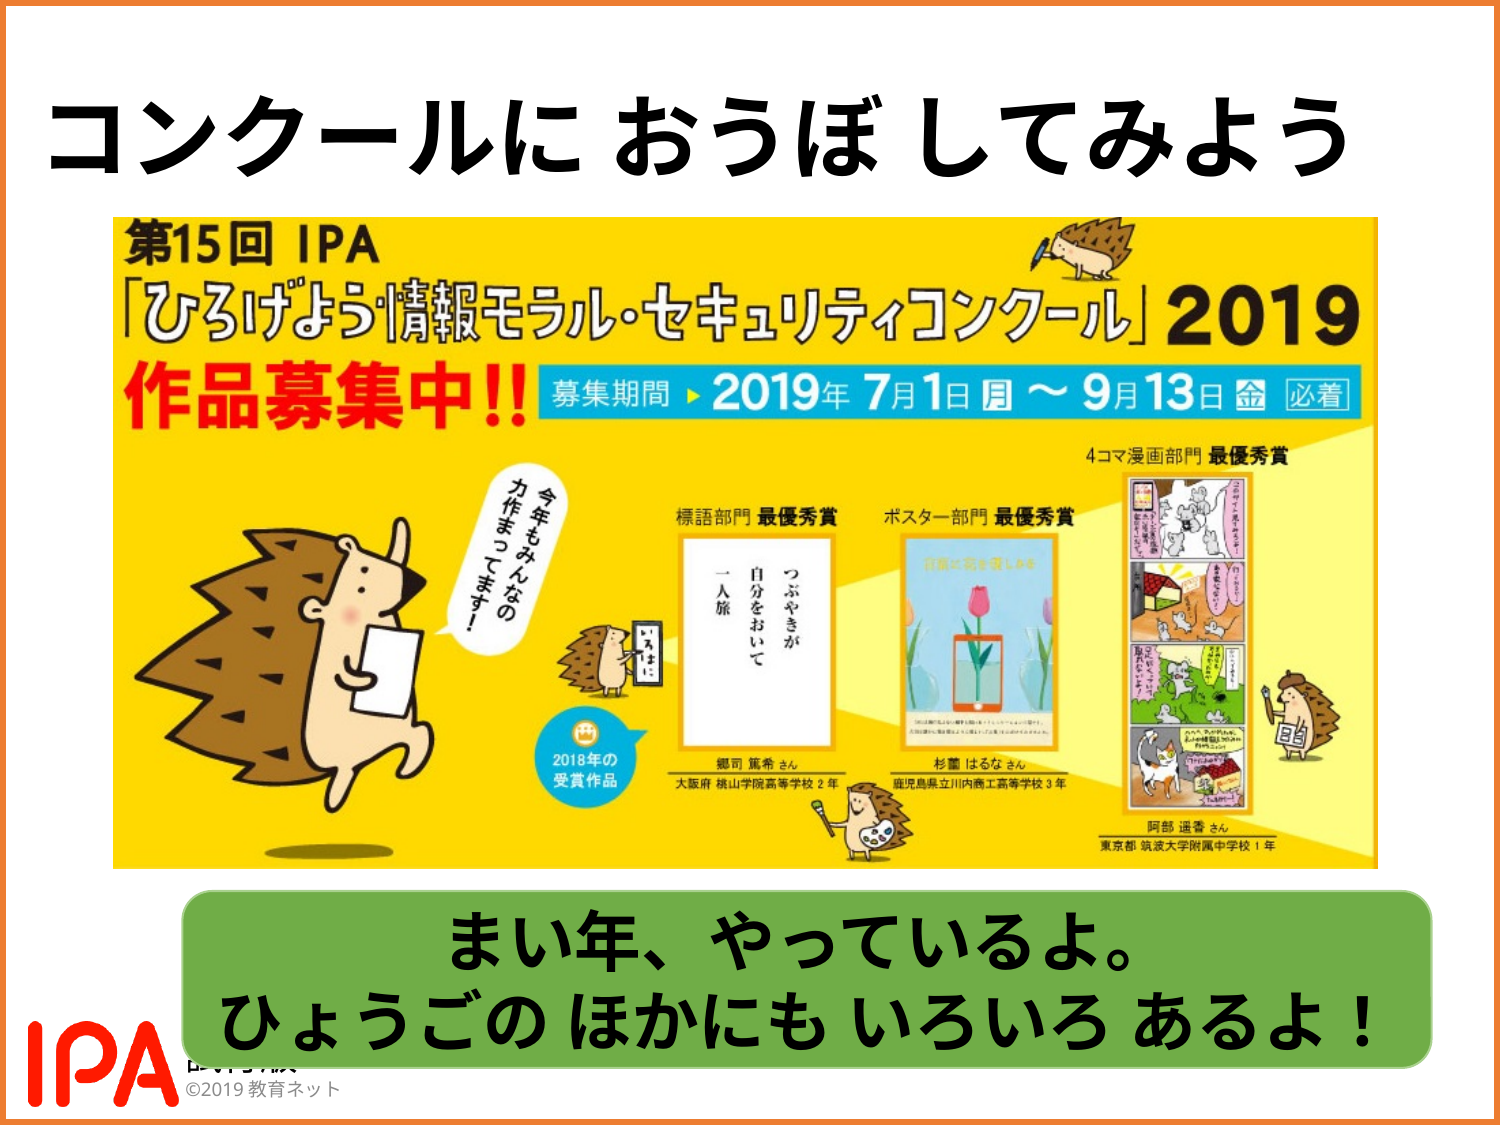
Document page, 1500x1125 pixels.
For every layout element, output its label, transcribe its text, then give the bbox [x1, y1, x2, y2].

title コンクールに おうぼ してみよう [0, 65, 1400, 218]
picture [113, 217, 1378, 869]
text_box まい年、やっているよ。 ひょうごの ほかにも いろいろ あるよ！ [181, 889, 1433, 1069]
picture [28, 1021, 179, 1107]
